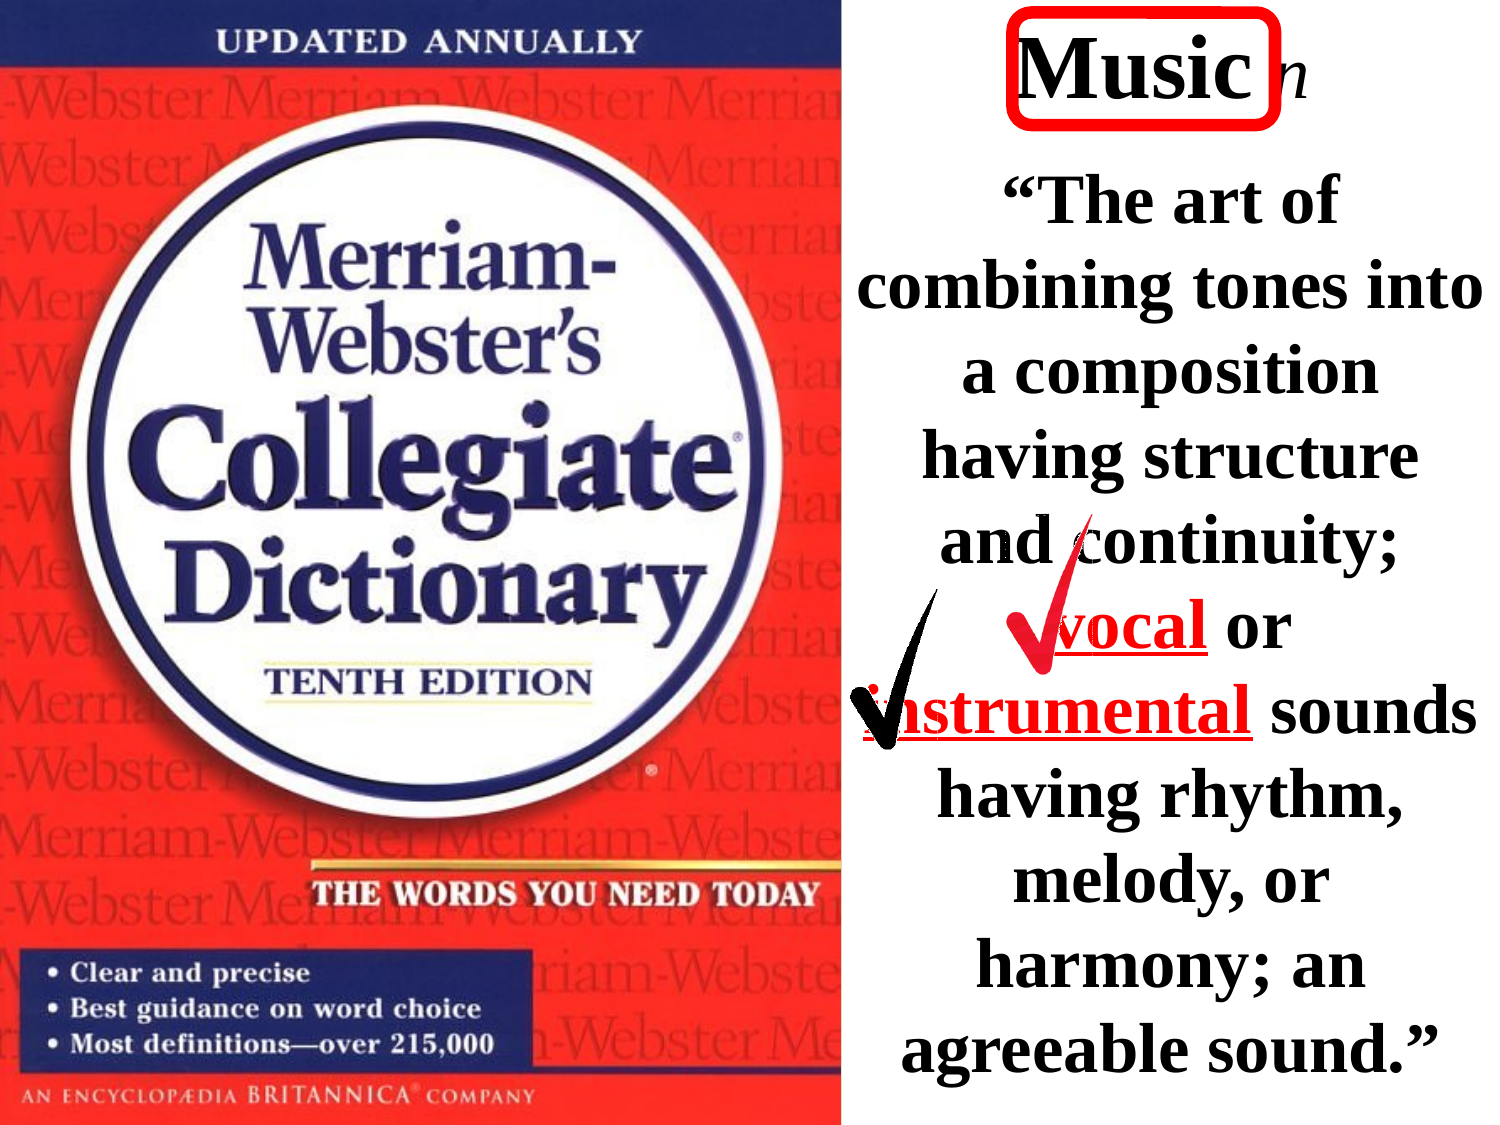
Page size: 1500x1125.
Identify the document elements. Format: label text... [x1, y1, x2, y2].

picture [0, 0, 841, 1125]
text_box Music n “The art of combining tones into a composition having structure and continuity; vocal or instrumental sounds having rhythm, melody, or harmony; an agreeable sound.” [842, 0, 1500, 1125]
text_box [1012, 12, 1276, 126]
picture [849, 587, 938, 751]
picture [1004, 513, 1094, 676]
